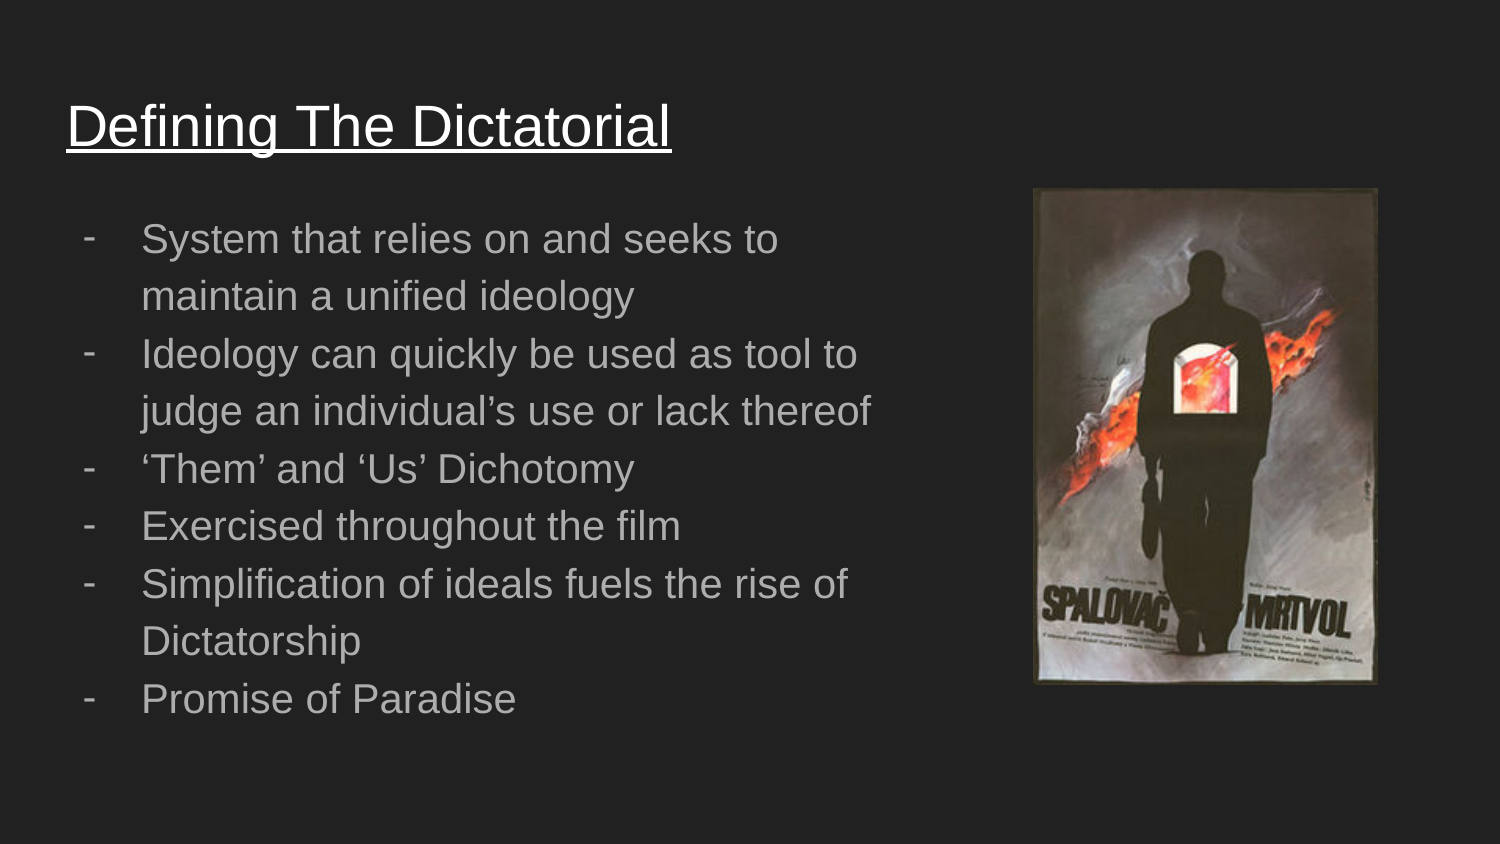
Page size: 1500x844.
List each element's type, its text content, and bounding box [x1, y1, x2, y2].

title Defining The Dictatorial [51, 72, 1449, 167]
list System that relies on and seeks to maintain a unified ideology Ideology can quickly be used as tool to judge an individual’s use or lack thereof ‘Them’ and ‘Us’ Dichotomy Exercised throughout the film Simplification of ideals fuels the rise of Dictatorship Promise of Paradise [51, 189, 962, 750]
picture [1033, 188, 1378, 685]
